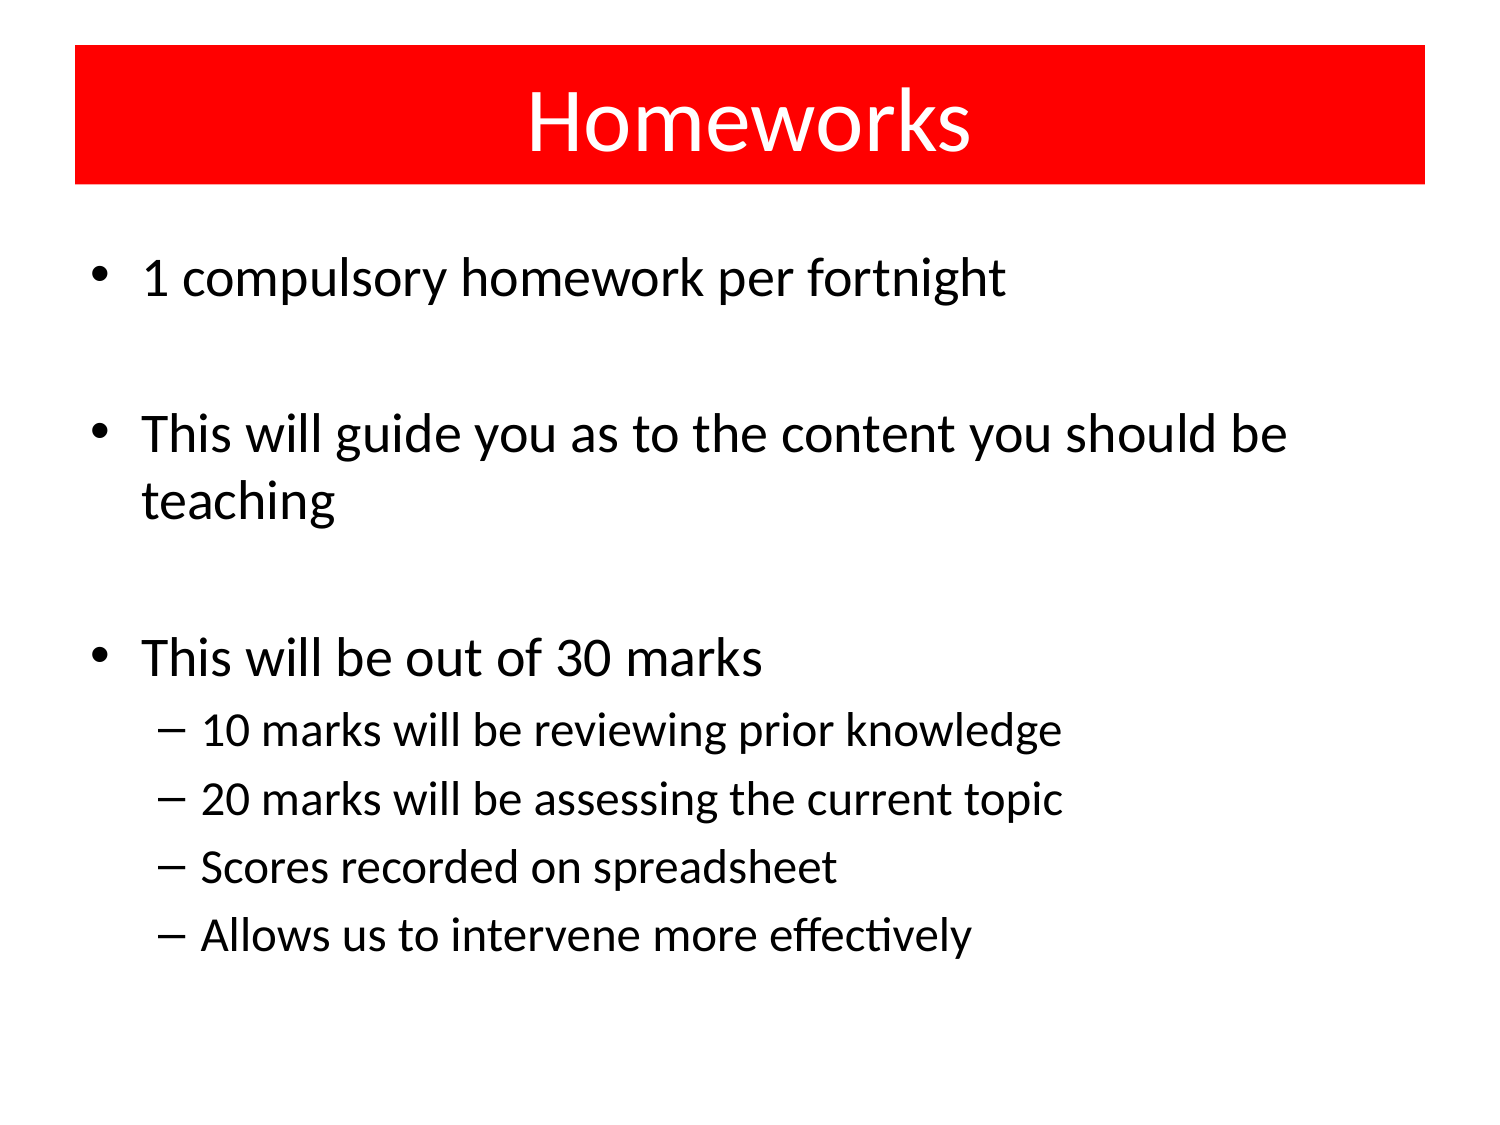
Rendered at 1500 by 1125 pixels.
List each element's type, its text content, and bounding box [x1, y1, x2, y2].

title Homeworks [75, 45, 1425, 185]
list 1 compulsory homework per fortnight This will guide you as to the content you should be teaching This will be out of 30 marks 10 marks will be reviewing prior knowledge 20 marks will be assessing the current topic Scores recorded on spreadsheet Allows us to intervene more effectively [75, 232, 1425, 975]
